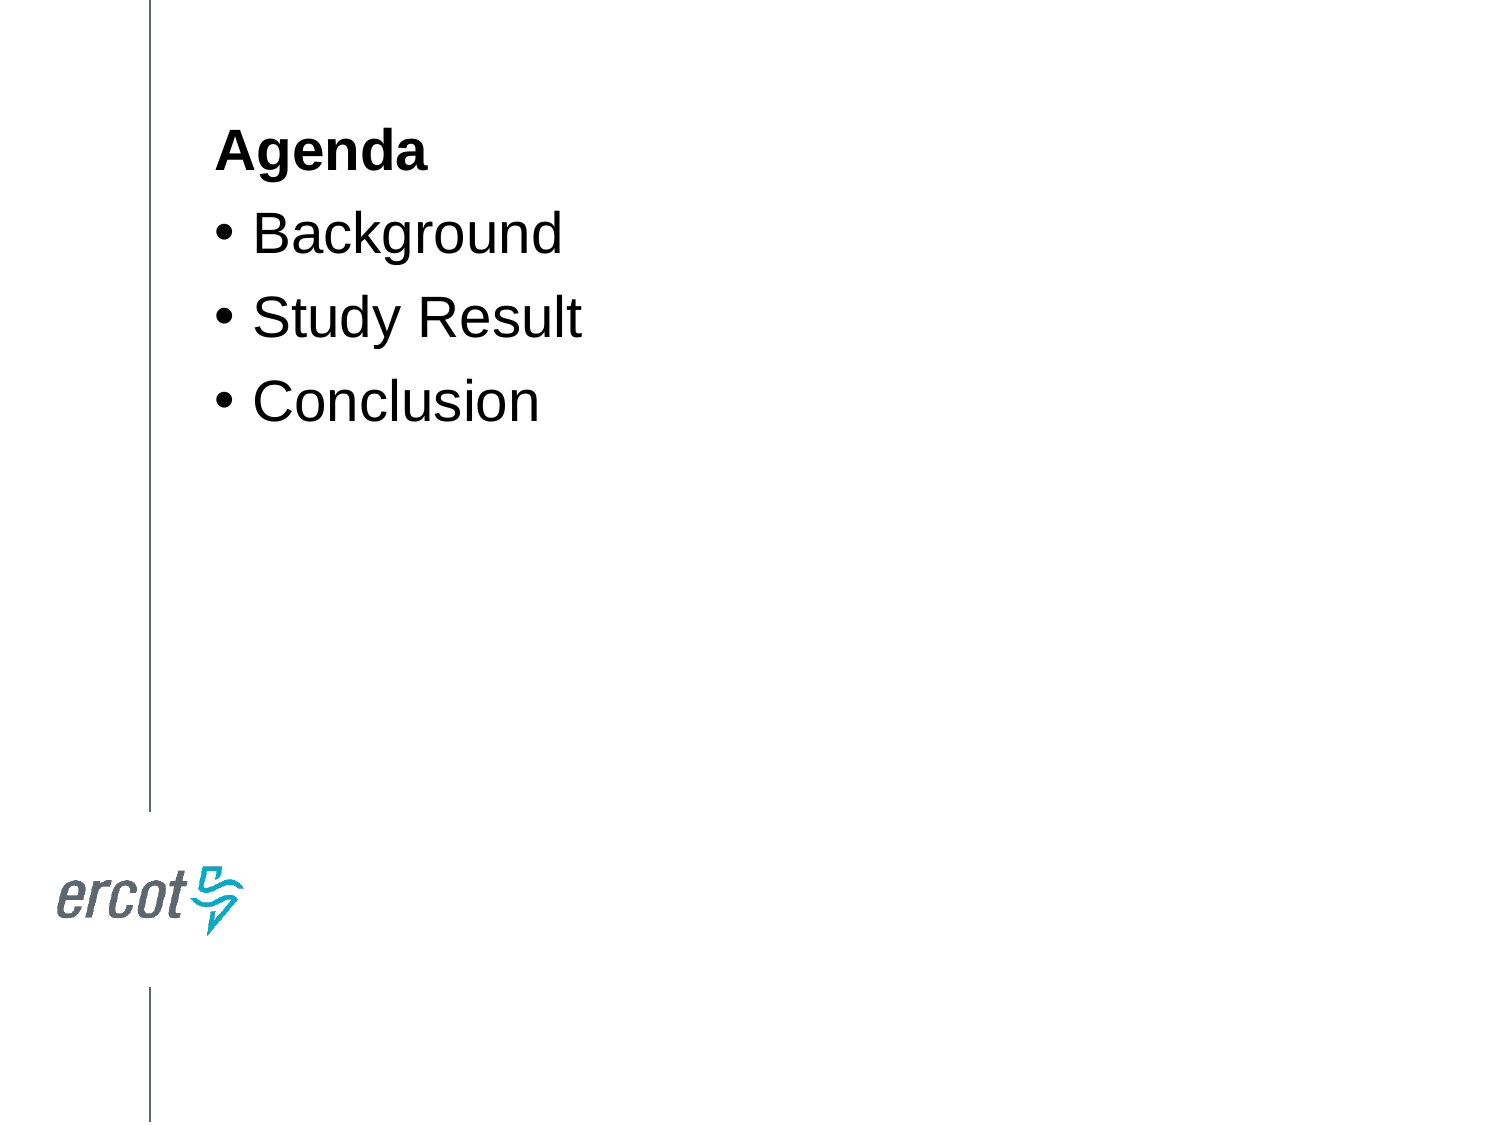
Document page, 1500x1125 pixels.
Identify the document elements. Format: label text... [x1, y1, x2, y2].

picture [53, 862, 200, 938]
list Agenda Background Study Result Conclusion [200, 112, 1238, 1013]
